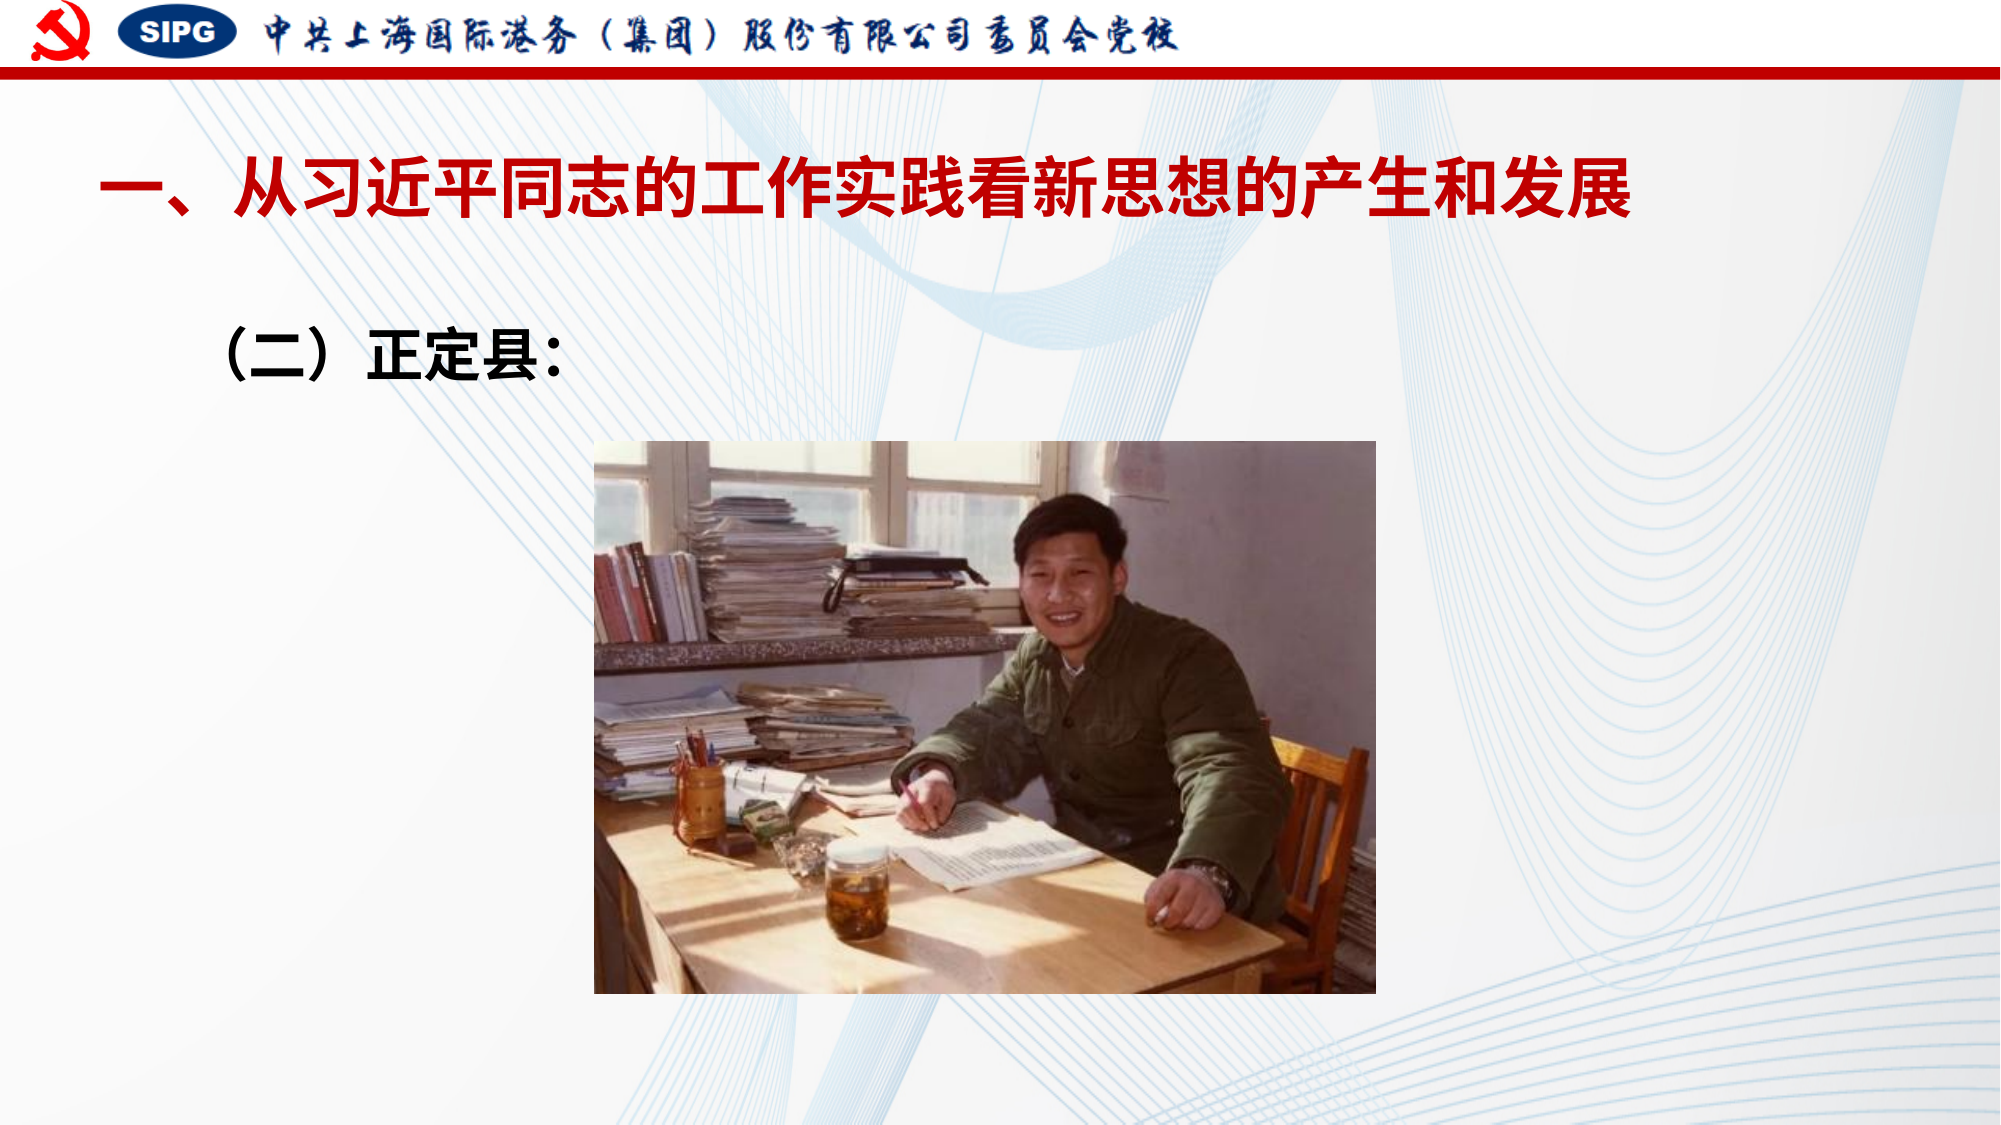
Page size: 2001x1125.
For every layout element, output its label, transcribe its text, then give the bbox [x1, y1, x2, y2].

text_box （二）正定县： [175, 310, 614, 396]
picture [14, 0, 2001, 67]
picture [0, 80, 2001, 1125]
text_box 一、从习近平同志的工作实践看新思想的产生和发展 [84, 138, 1649, 234]
